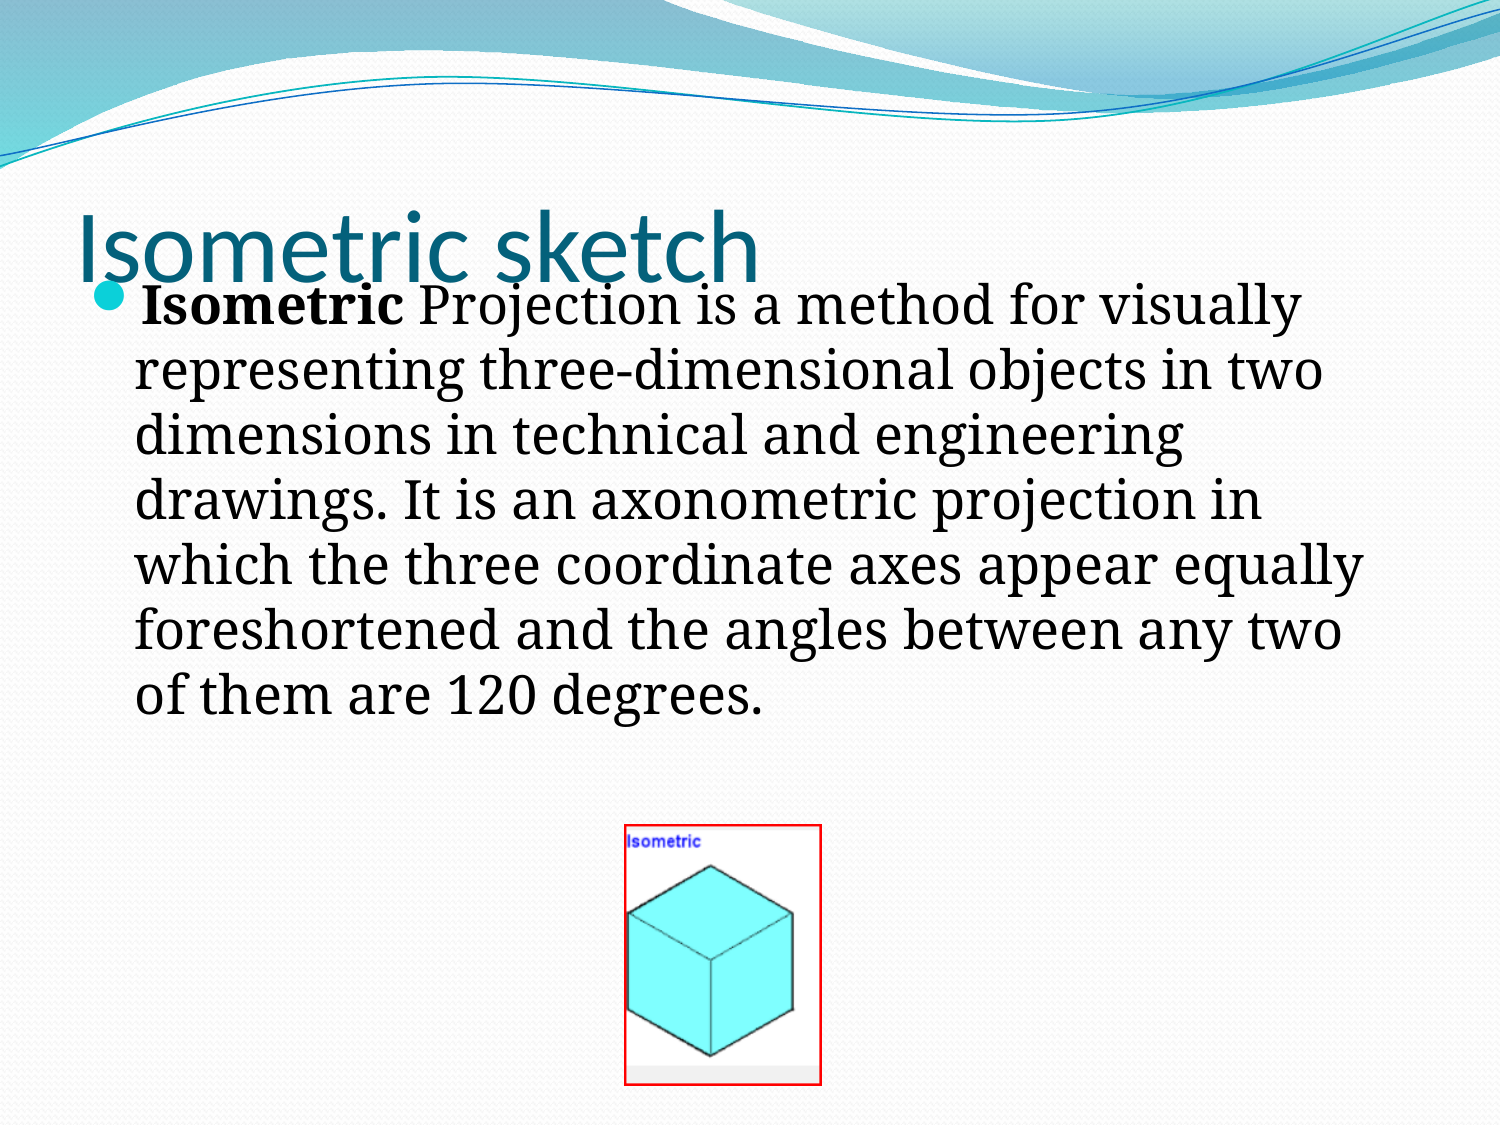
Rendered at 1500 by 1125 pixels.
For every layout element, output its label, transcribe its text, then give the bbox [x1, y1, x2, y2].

list Isometric Projection is a method for visually representing three-dimensional objects in two dimensions in technical and engineering drawings. It is an axonometric projection in which the three coordinate axes appear equally foreshortened and the angles between any two of them are 120 degrees. [75, 262, 1425, 838]
picture [624, 824, 822, 1087]
title Isometric sketch [75, 115, 1425, 262]
